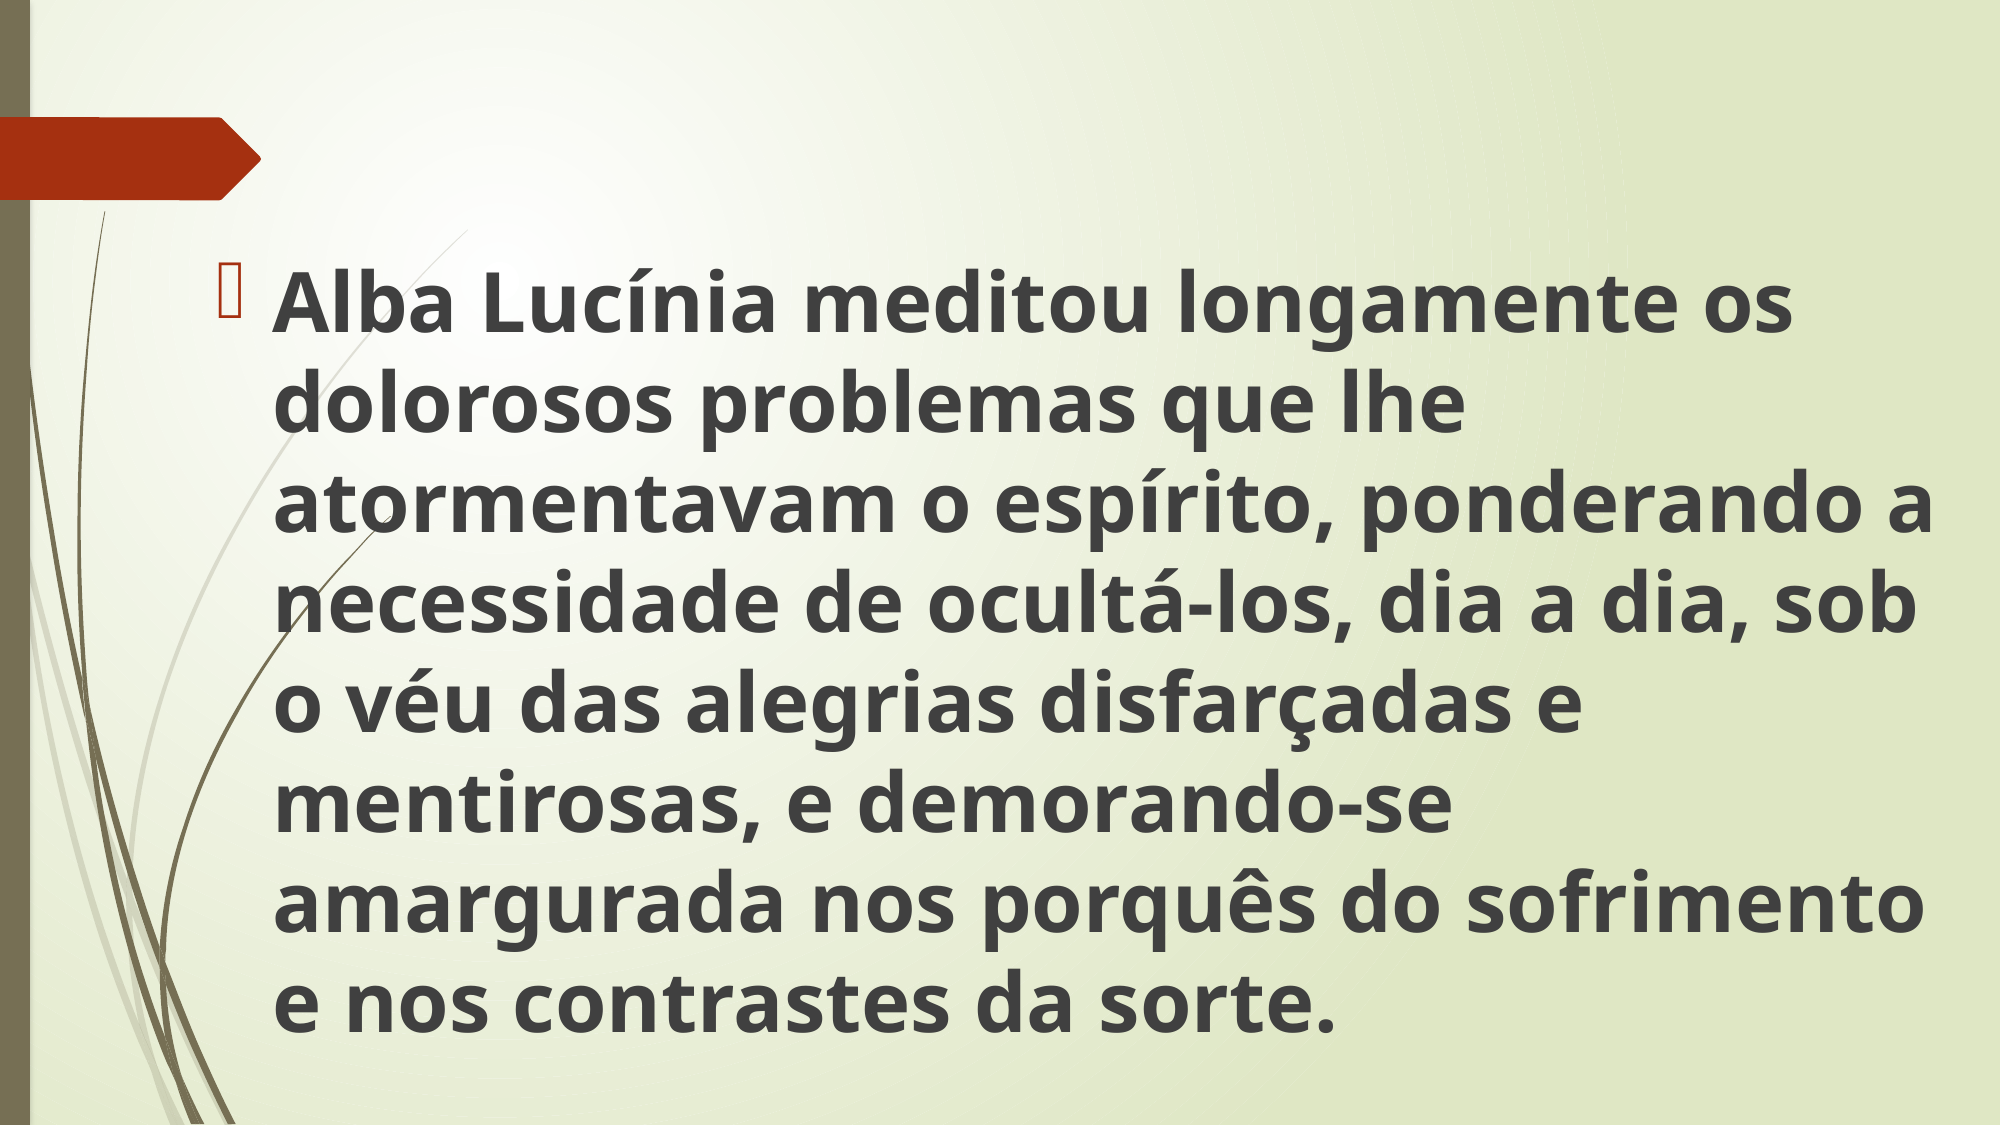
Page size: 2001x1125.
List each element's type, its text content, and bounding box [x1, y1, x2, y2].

list Alba Lucínia meditou longamente os dolorosos problemas que lhe atormentavam o espírito, ponderando a necessidade de ocultá-los, dia a dia, sob o véu das alegrias disfarçadas e mentirosas, e demorando-se amargurada nos porquês do sofrimento e nos contrastes da sorte. [201, 0, 2000, 1125]
